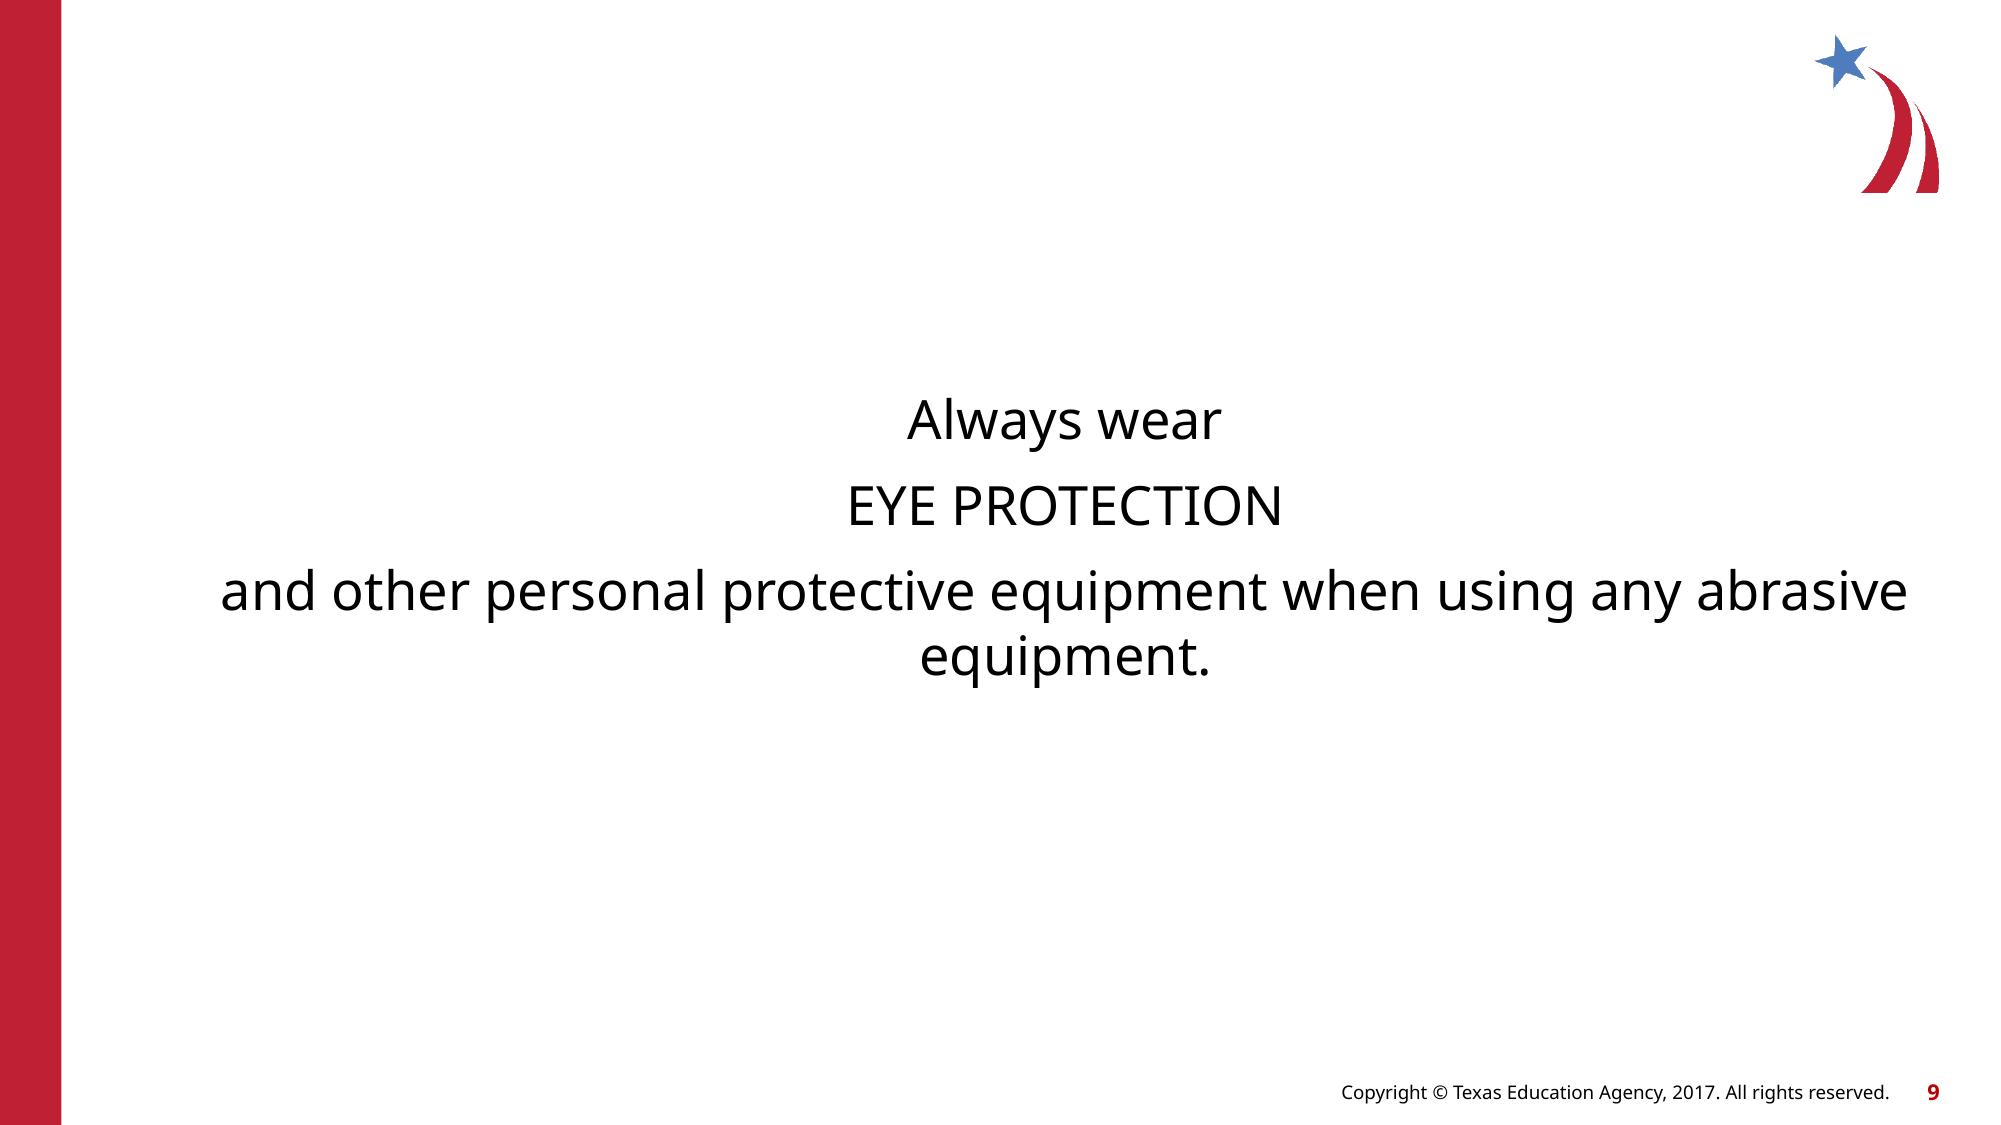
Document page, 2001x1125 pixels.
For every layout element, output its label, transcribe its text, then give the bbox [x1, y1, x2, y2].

picture [1814, 34, 1939, 193]
list Always wear EYE PROTECTION and other personal protective equipment when using any abrasive equipment. [185, 385, 1947, 781]
